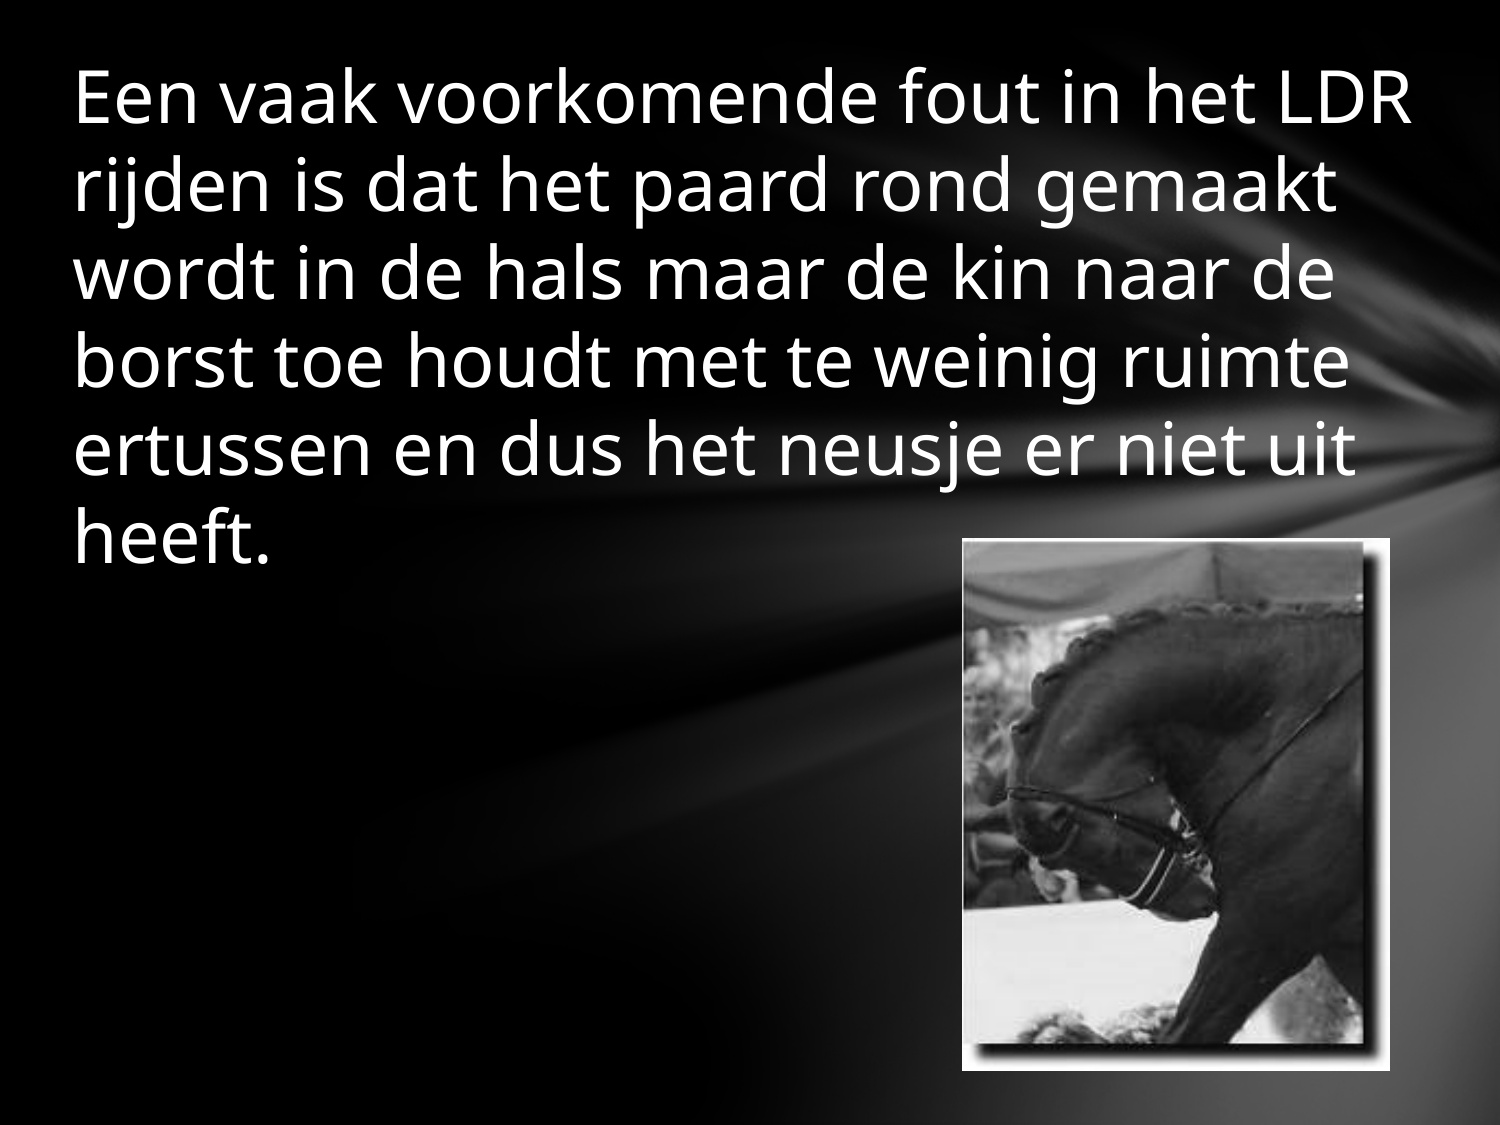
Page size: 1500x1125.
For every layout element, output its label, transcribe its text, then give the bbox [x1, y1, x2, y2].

picture [962, 538, 1390, 1071]
title Een vaak voorkomende fout in het LDR rijden is dat het paard rond gemaakt wordt in de hals maar de kin naar de borst toe houdt met te weinig ruimte ertussen en dus het neusje er niet uit heeft. [57, 37, 1436, 587]
